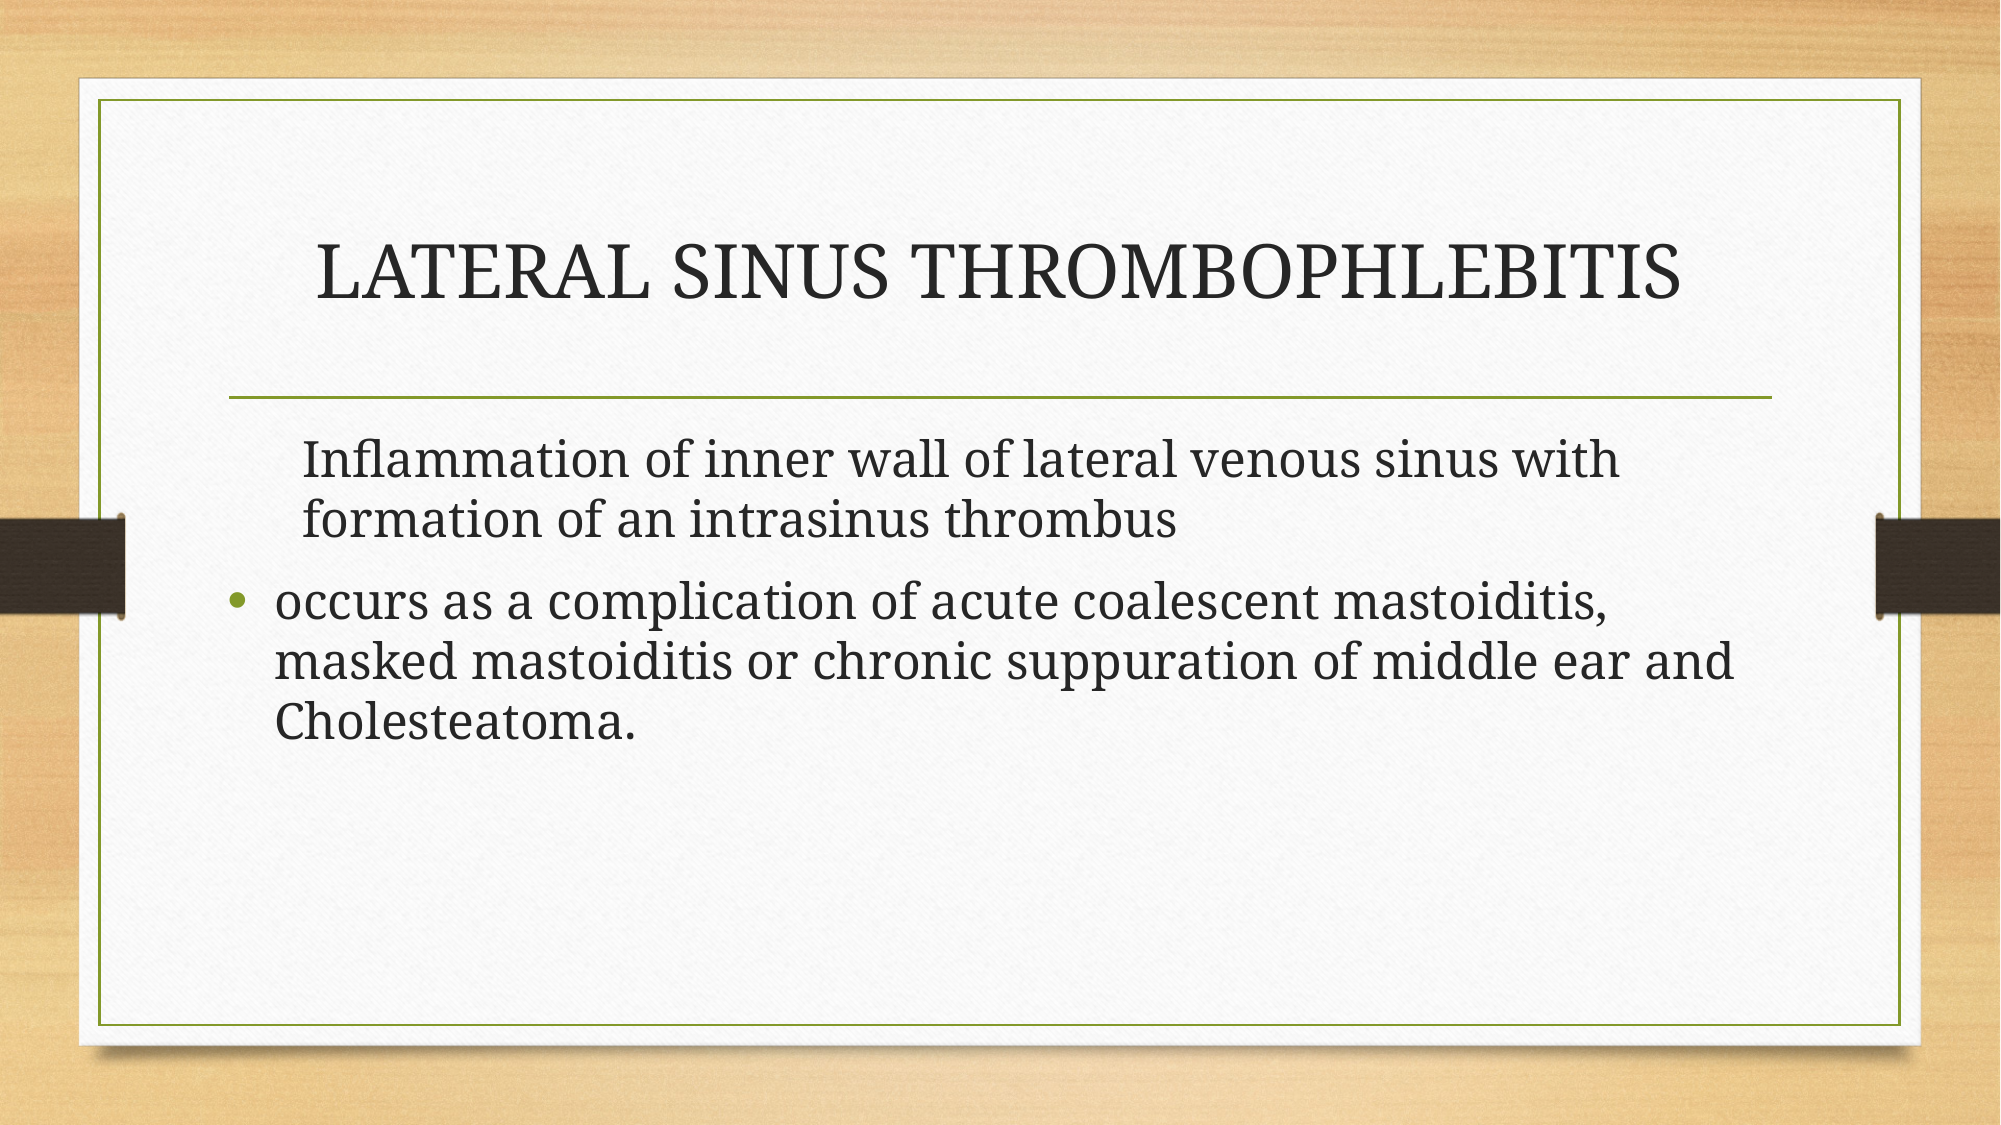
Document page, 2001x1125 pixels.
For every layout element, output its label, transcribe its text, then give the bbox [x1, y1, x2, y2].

list Inflammation of inner wall of lateral venous sinus with formation of an intrasinus thrombus occurs as a complication of acute coalescent mastoiditis, masked mastoiditis or chronic suppuration of middle ear and Cholesteatoma. [212, 419, 1788, 964]
picture [0, 0, 2001, 1125]
title LATERAL SINUS THROMBOPHLEBITIS [212, 161, 1788, 375]
